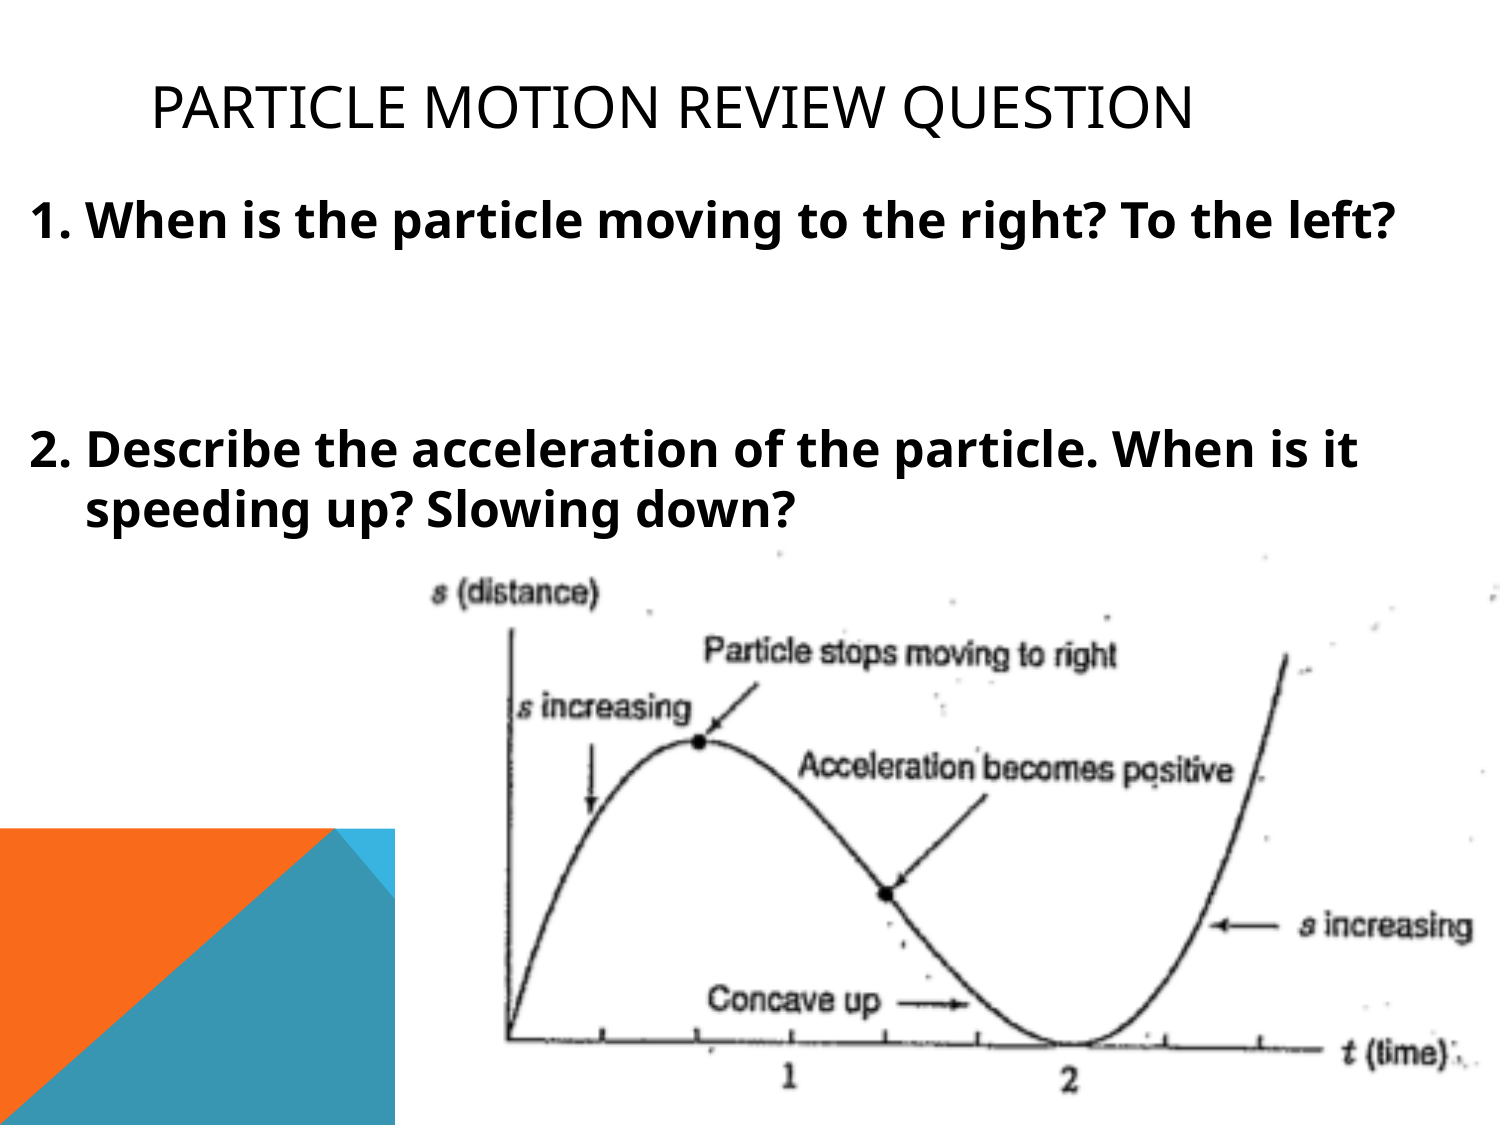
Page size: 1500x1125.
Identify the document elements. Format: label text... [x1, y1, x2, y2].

list When is the particle moving to the right? To the left? Describe the acceleration of the particle. When is it speeding up? Slowing down? [14, 180, 1484, 768]
picture [394, 545, 1500, 1125]
title Particle Motion Review Question [135, 60, 1369, 150]
